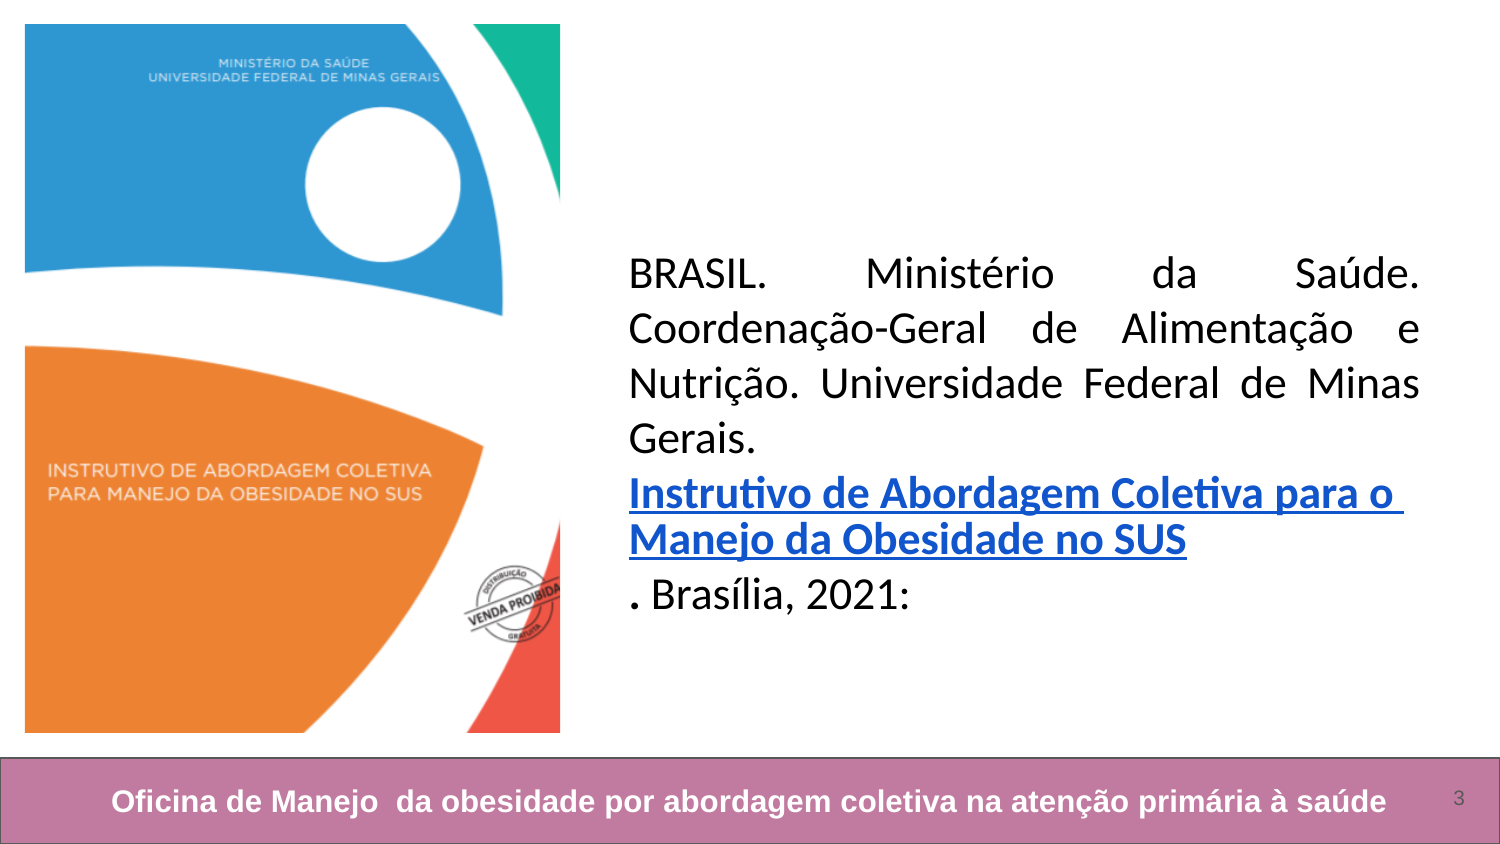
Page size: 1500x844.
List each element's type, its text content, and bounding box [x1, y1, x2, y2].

slide_number ‹#› [1389, 764, 1480, 830]
text_box BRASIL. Ministério da Saúde. Coordenação-Geral de Alimentação e Nutrição. Universidade Federal de Minas Gerais. Instrutivo de Abordagem Coletiva para o Manejo da Obesidade no SUS. Brasília, 2021: [613, 227, 1436, 588]
picture [24, 24, 561, 733]
